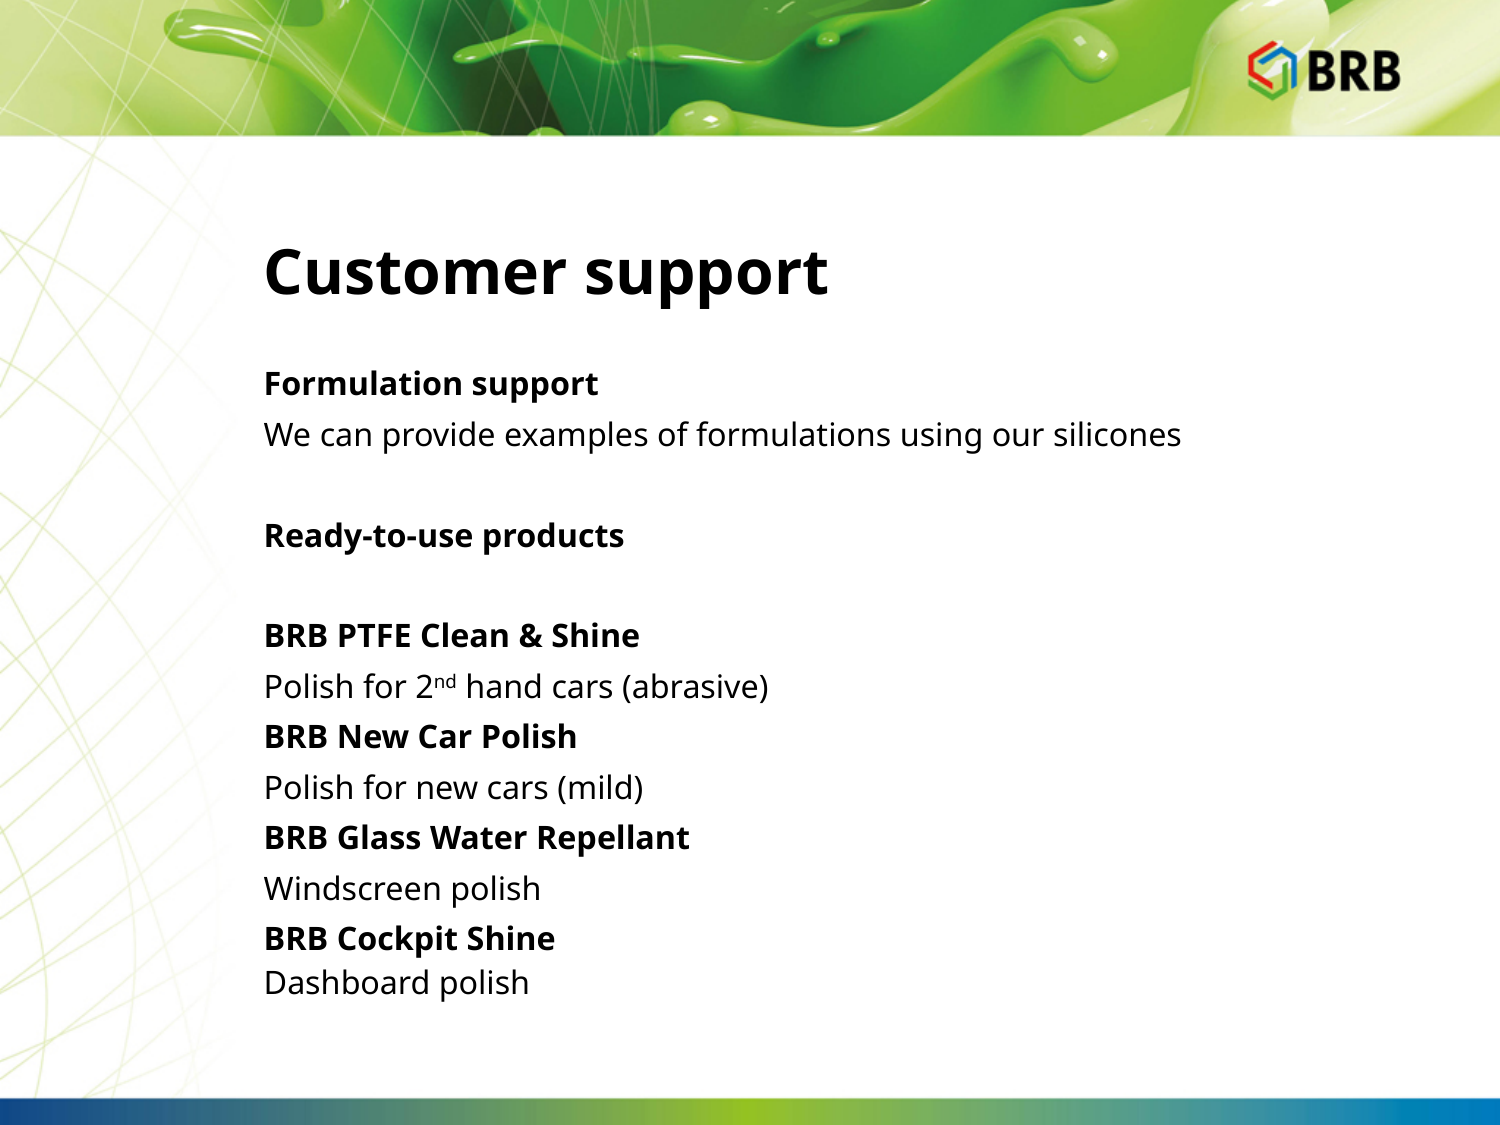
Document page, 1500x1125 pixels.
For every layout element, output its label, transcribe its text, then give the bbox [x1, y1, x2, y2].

title Customer support [263, 227, 1402, 361]
list Formulation support We can provide examples of formulations using our silicones Ready-to-use products BRB PTFE Clean & Shine Polish for 2nd hand cars (abrasive) BRB New Car Polish Polish for new cars (mild) BRB Glass Water Repellant Windscreen polish BRB Cockpit Shine Dashboard polish [263, 361, 1402, 1005]
picture [0, 0, 1500, 1125]
